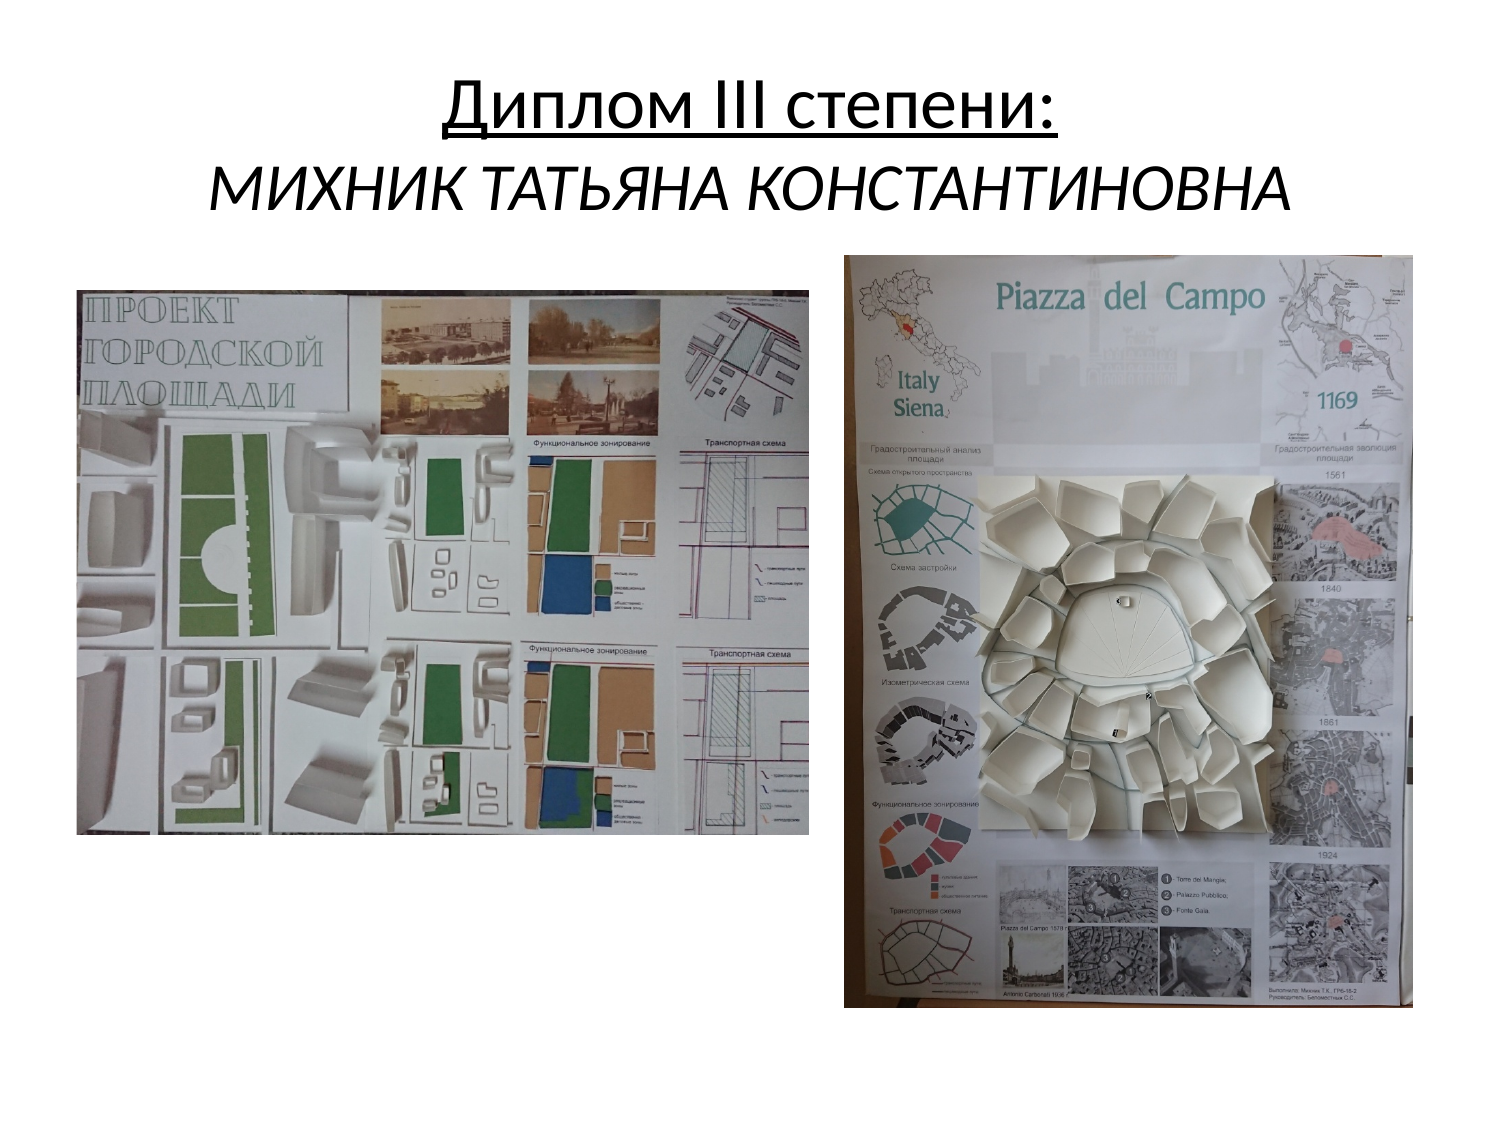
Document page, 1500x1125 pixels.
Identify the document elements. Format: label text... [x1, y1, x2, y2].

picture [76, 290, 810, 835]
picture [844, 255, 1413, 1009]
title Диплом III степени: МИХНИК ТАТЬЯНА КОНСТАНТИНОВНА [75, 45, 1425, 233]
